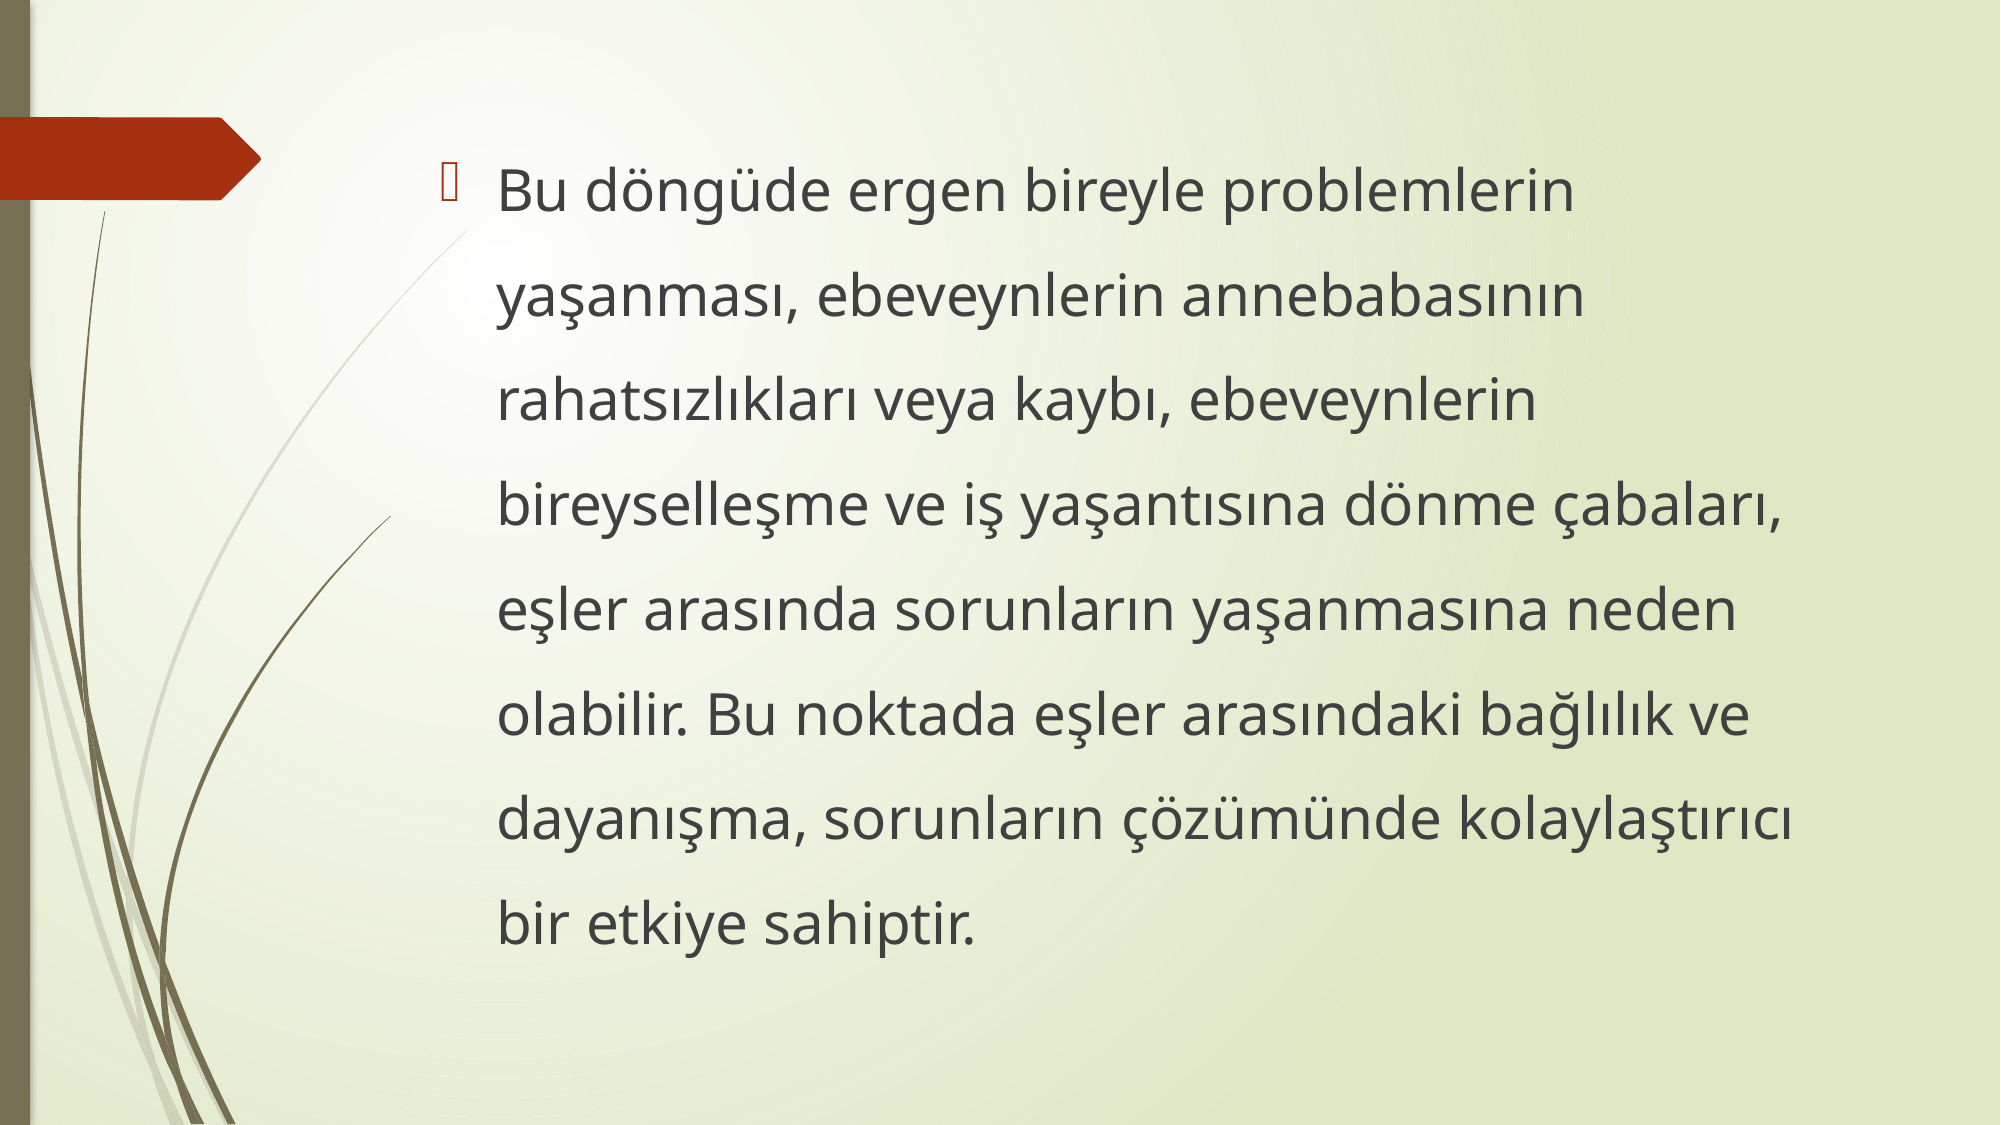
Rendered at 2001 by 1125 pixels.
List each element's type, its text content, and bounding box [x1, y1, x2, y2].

list Bu döngüde ergen bireyle problemlerin yaşanması, ebeveynlerin annebabasının rahatsızlıkları veya kaybı, ebeveynlerin bireyselleşme ve iş yaşantısına dönme çabaları, eşler arasında sorunların yaşanmasına neden olabilir. Bu noktada eşler arasındaki bağlılık ve dayanışma, sorunların çözümünde kolaylaştırıcı bir etkiye sahiptir. [424, 110, 1888, 970]
